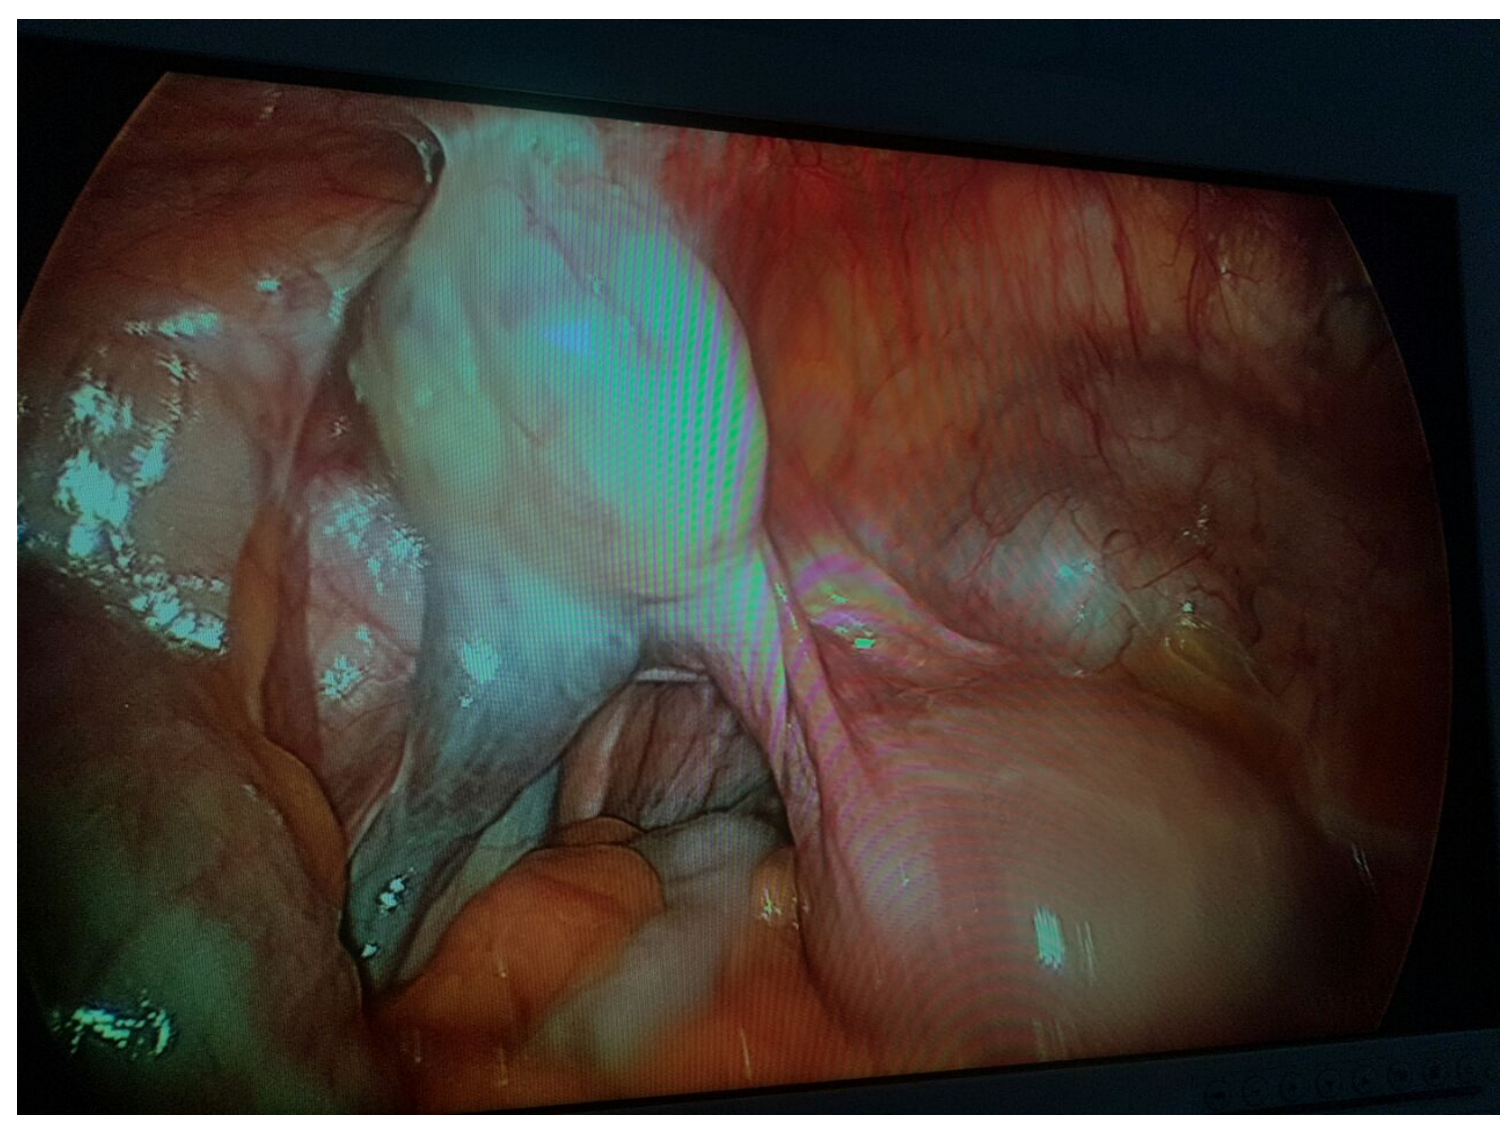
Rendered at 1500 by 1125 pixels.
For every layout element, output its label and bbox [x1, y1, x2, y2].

list [17, 18, 1500, 1115]
